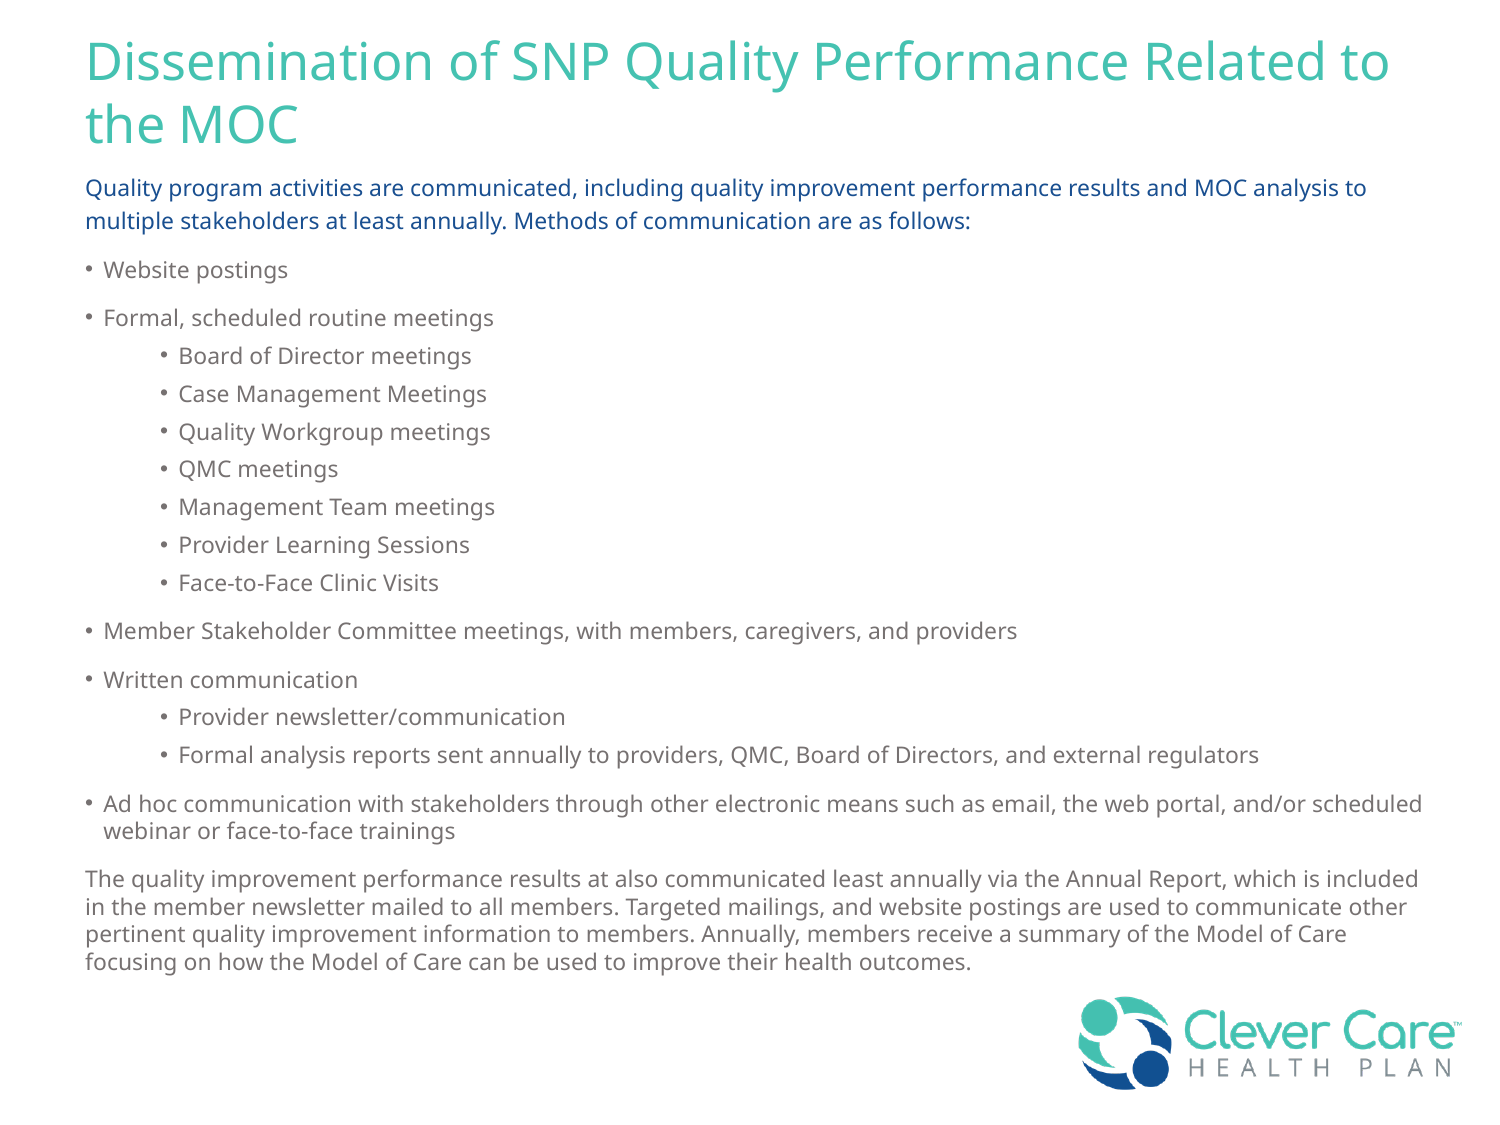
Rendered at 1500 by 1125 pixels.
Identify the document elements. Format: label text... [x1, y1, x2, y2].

picture [1061, 979, 1472, 1107]
text_box Dissemination of SNP Quality Performance Related to the MOC [70, 33, 1447, 160]
text_box Quality program activities are communicated, including quality improvement performance results and MOC analysis to multiple stakeholders at least annually. Methods of communication are as follows: Website postings Formal, scheduled routine meetings Board of Director meetings Case Management Meetings Quality Workgroup meetings QMC meetings Management Team meetings Provider Learning Sessions Face-to-Face Clinic Visits Member Stakeholder Committee meetings, with members, caregivers, and providers Written communication Provider newsletter/communication Formal analysis reports sent annually to providers, QMC, Board of Directors, and external regulators Ad hoc communication with stakeholders through other electronic means such as email, the web portal, and/or scheduled webinar or face-to-face trainings The quality improvement performance results at also communicated least annually via the Annual Report, which is included in the member newsletter mailed to all members. Targeted mailings, and website postings are used to communicate other pertinent quality improvement information to members. Annually, members receive a summary of the Model of Care focusing on how the Model of Care can be used to improve their health outcomes. [70, 160, 1447, 959]
